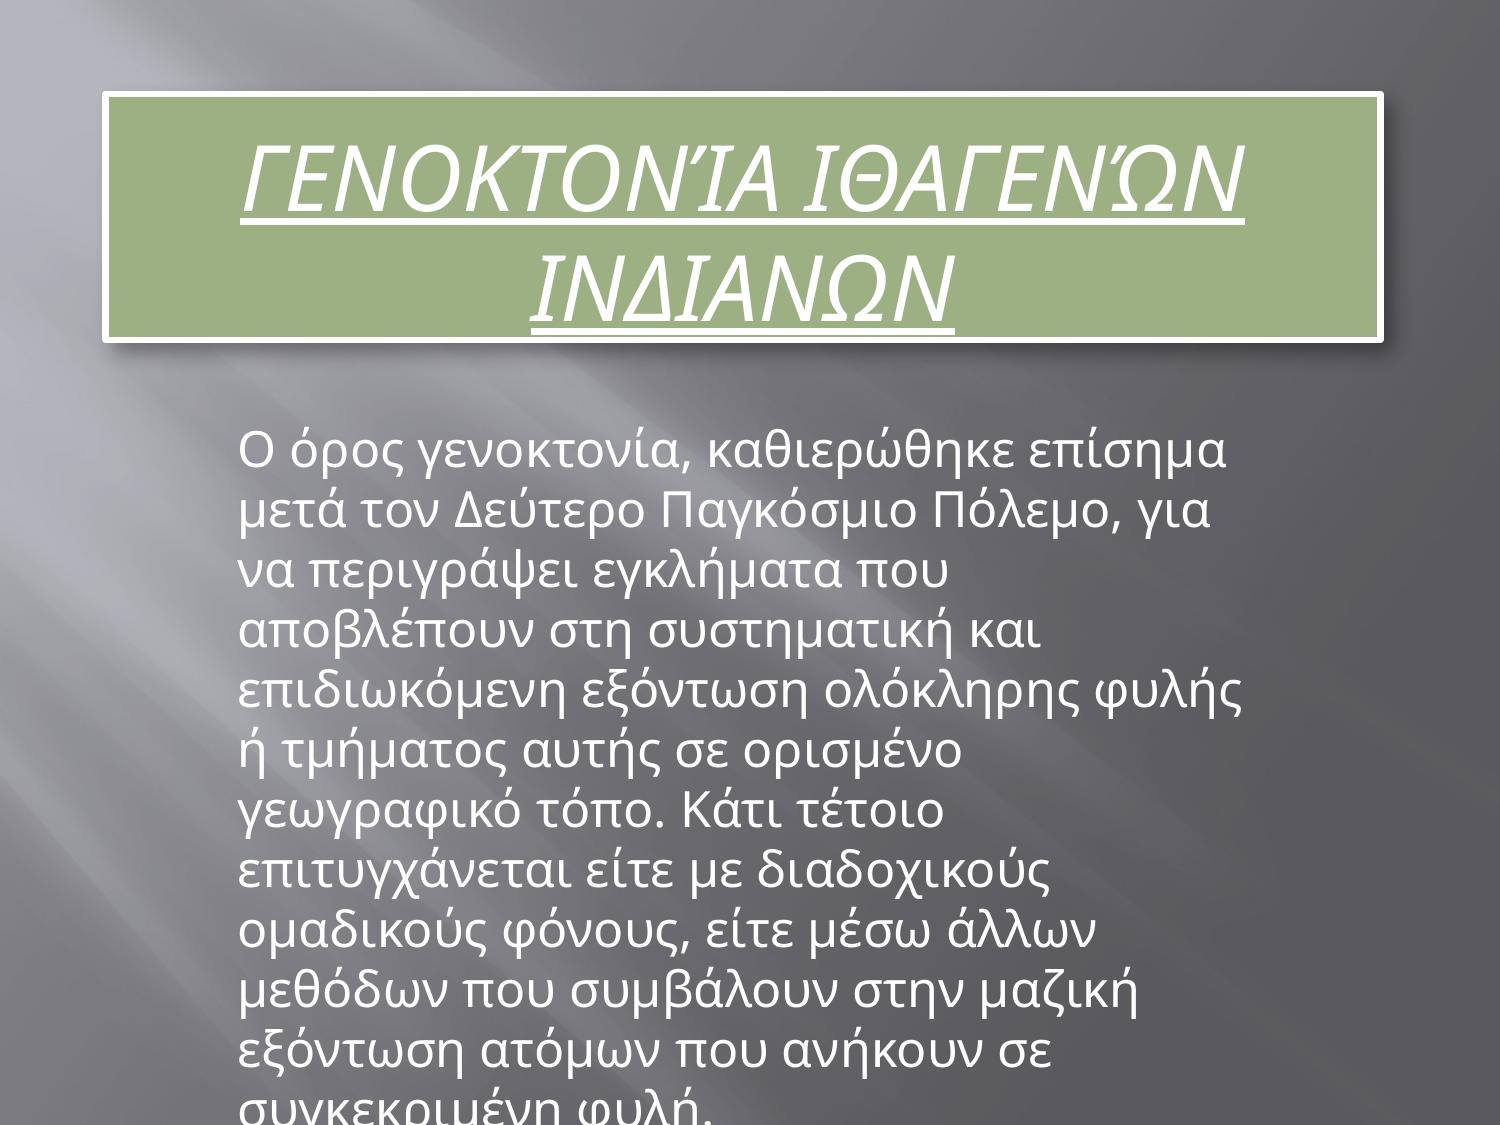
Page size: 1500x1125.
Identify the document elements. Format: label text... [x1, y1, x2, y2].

subtitle Ο όρος γενοκτονία, καθιερώθηκε επίσημα μετά τον Δεύτερο Παγκόσμιο Πόλεμο, για να περιγράψει εγκλήματα που αποβλέπουν στη συστηματική και επιδιωκόμενη εξόντωση ολόκληρης φυλής ή τμήματος αυτής σε ορισμένο γεωγραφικό τόπο. Κάτι τέτοιο επιτυγχάνεται είτε με διαδοχικούς ομαδικούς φόνους, είτε μέσω άλλων μεθόδων που συμβάλουν στην μαζική εξόντωση ατόμων που ανήκουν σε συγκεκριμένη φυλή. [222, 410, 1273, 1067]
title Γενοκτονία ιθαγενών Ινδιανων [102, 91, 1384, 343]
